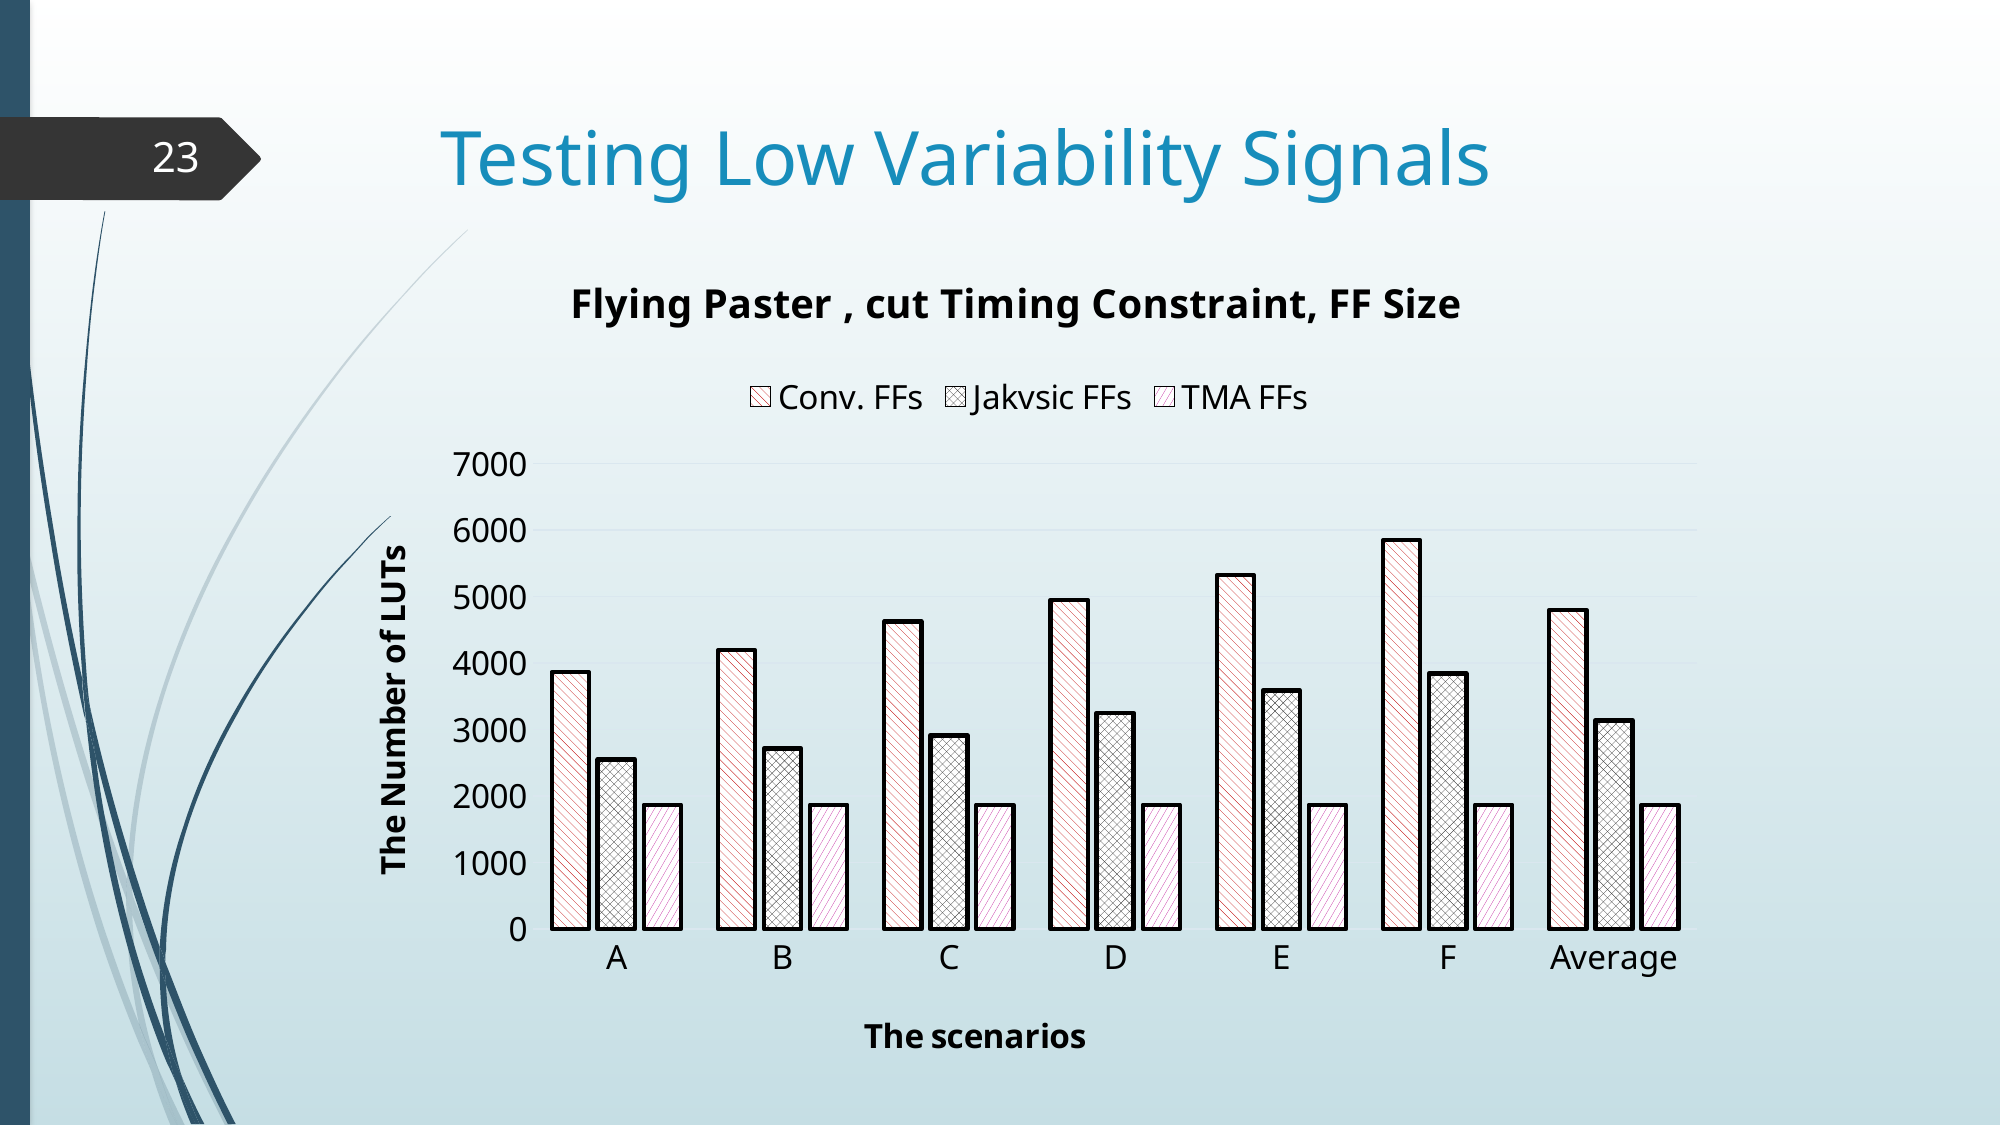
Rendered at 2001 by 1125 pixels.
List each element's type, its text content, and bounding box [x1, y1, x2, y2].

title Testing Low Variability Signals [425, 102, 1888, 313]
slide_number 23 [87, 129, 216, 190]
chart [333, 252, 1726, 1085]
